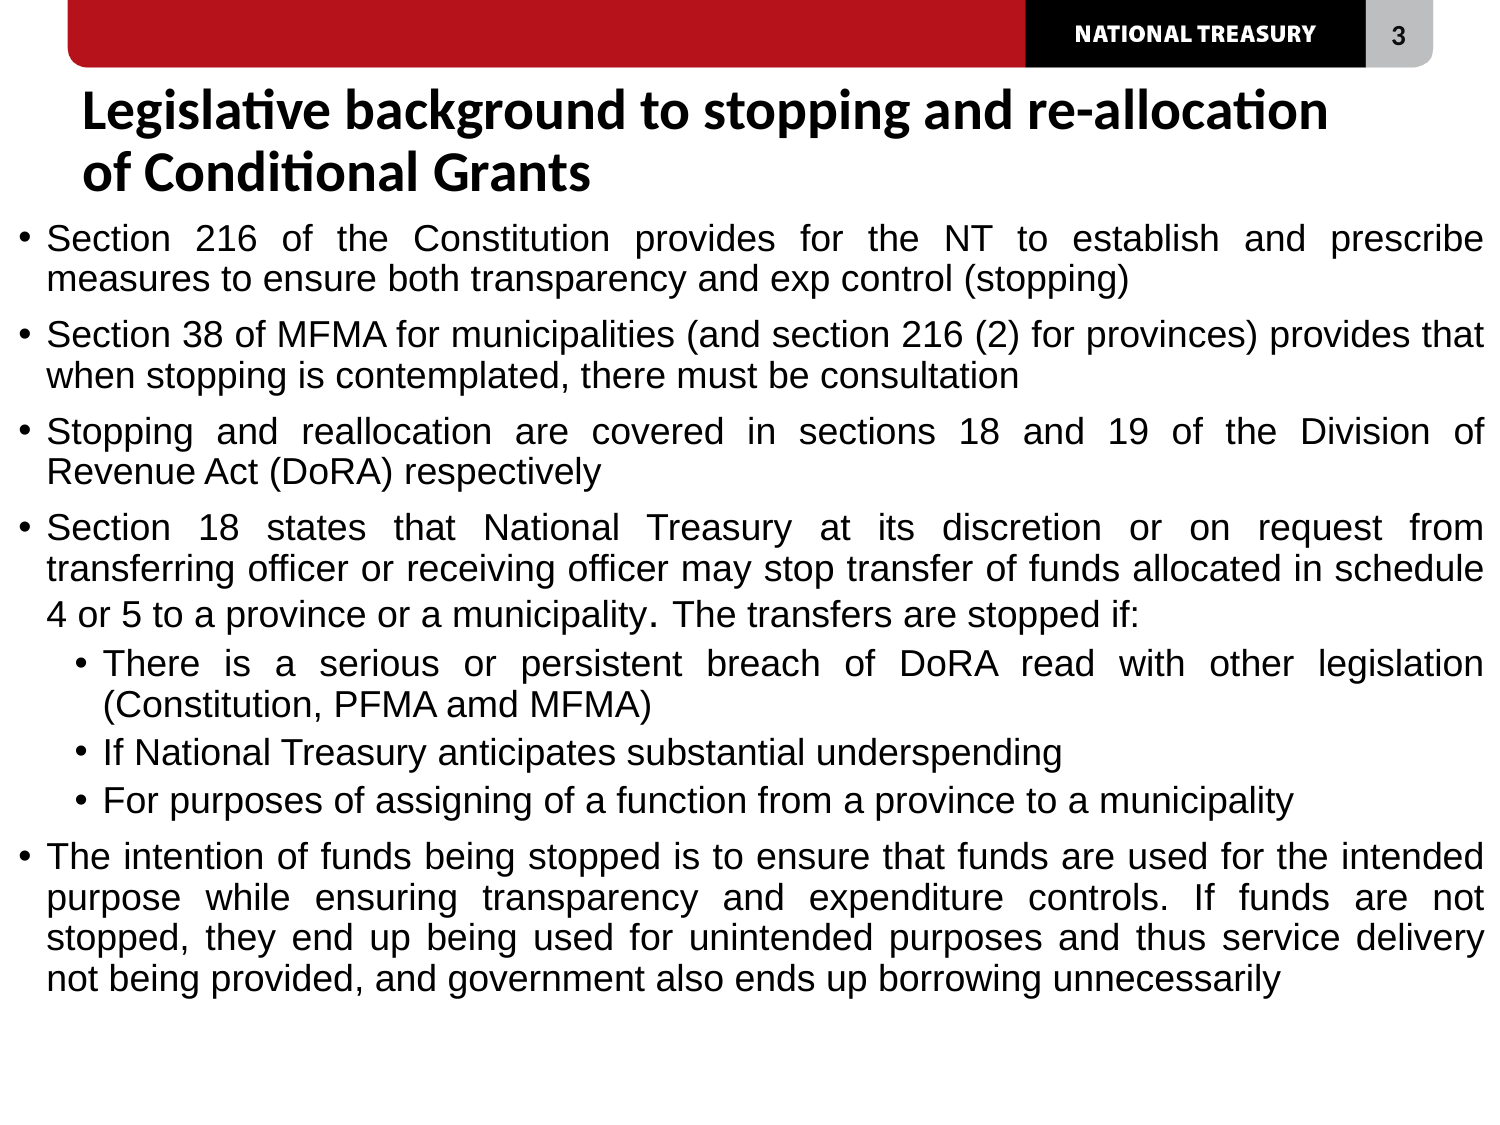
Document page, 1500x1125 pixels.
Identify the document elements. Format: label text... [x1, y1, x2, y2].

picture [0, 0, 1500, 1125]
list Section 216 of the Constitution provides for the NT to establish and prescribe measures to ensure both transparency and exp control (stopping) Section 38 of MFMA for municipalities (and section 216 (2) for provinces) provides that when stopping is contemplated, there must be consultation Stopping and reallocation are covered in sections 18 and 19 of the Division of Revenue Act (DoRA) respectively Section 18 states that National Treasury at its discretion or on request from transferring officer or receiving officer may stop transfer of funds allocated in schedule 4 or 5 to a province or a municipality. The transfers are stopped if: There is a serious or persistent breach of DoRA read with other legislation (Constitution, PFMA amd MFMA) If National Treasury anticipates substantial underspending For purposes of assigning of a function from a province to a municipality The intention of funds being stopped is to ensure that funds are used for the intended purpose while ensuring transparency and expenditure controls. If funds are not stopped, they end up being used for unintended purposes and thus service delivery not being provided, and government also ends up borrowing unnecessarily [3, 211, 1500, 1125]
title Legislative background to stopping and re-allocation of Conditional Grants [67, 71, 1370, 211]
